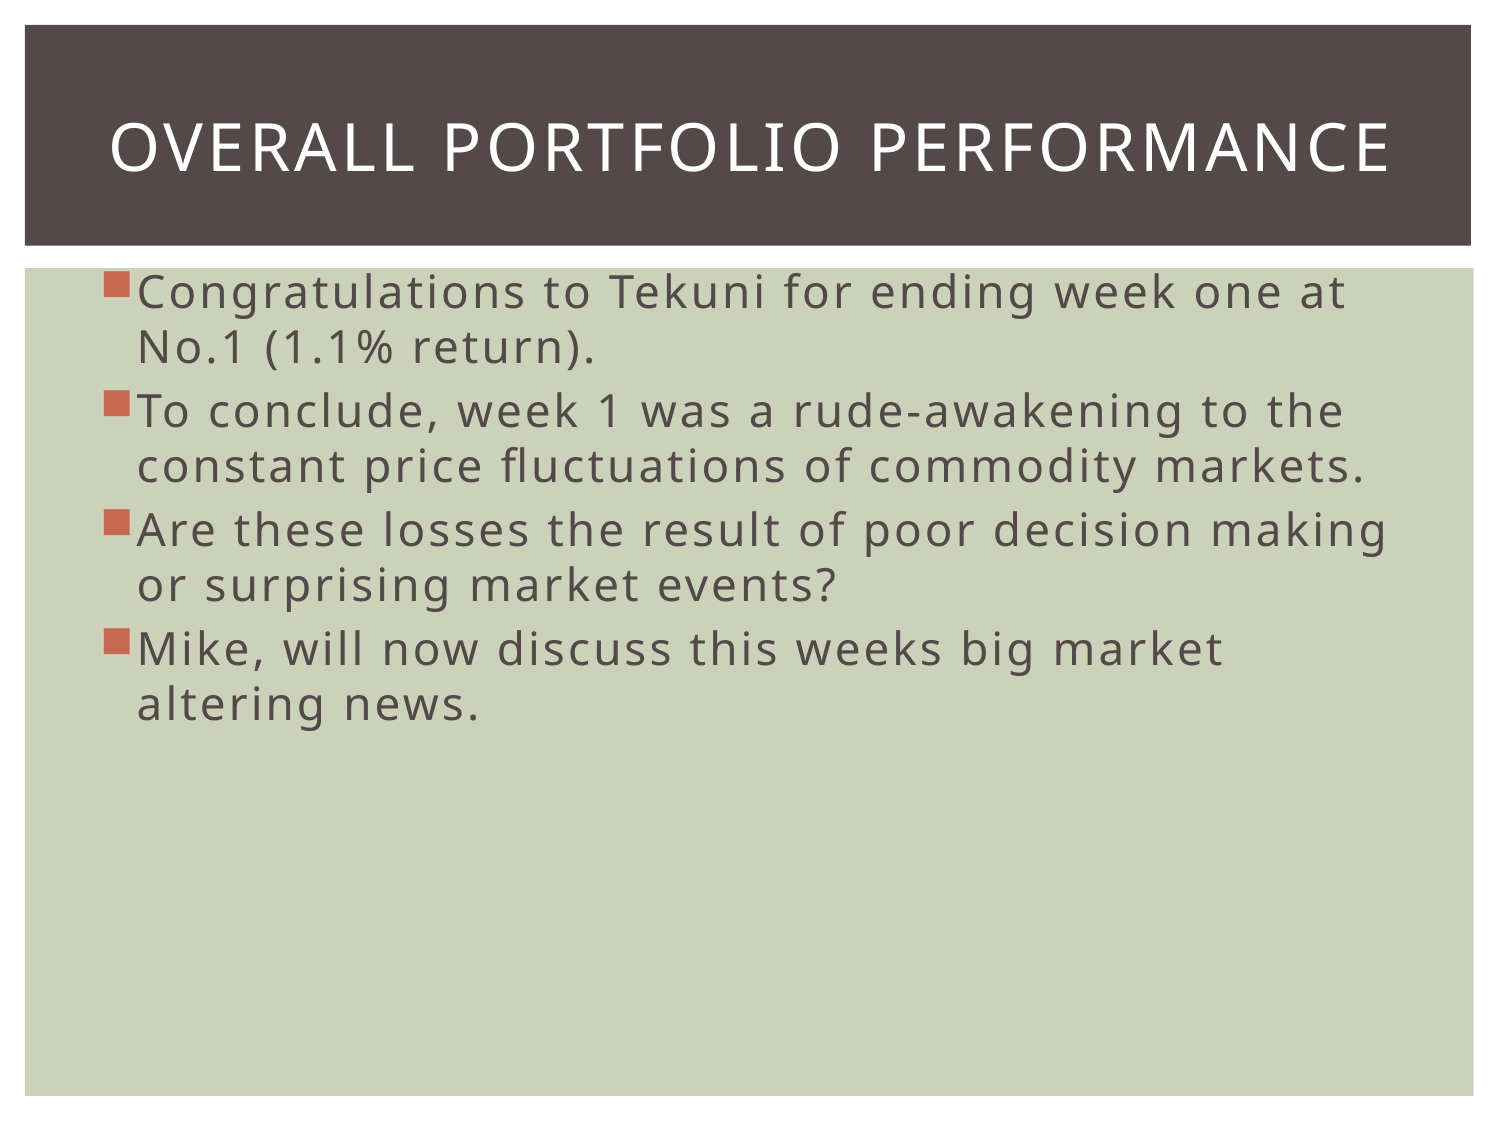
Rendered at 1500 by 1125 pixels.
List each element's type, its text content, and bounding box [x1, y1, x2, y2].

list Congratulations to Tekuni for ending week one at No.1 (1.1% return). To conclude, week 1 was a rude-awakening to the constant price fluctuations of commodity markets. Are these losses the result of poor decision making or surprising market events? Mike, will now discuss this weeks big market altering news. [76, 255, 1427, 998]
title Overall Portfolio Performance [62, 58, 1438, 232]
